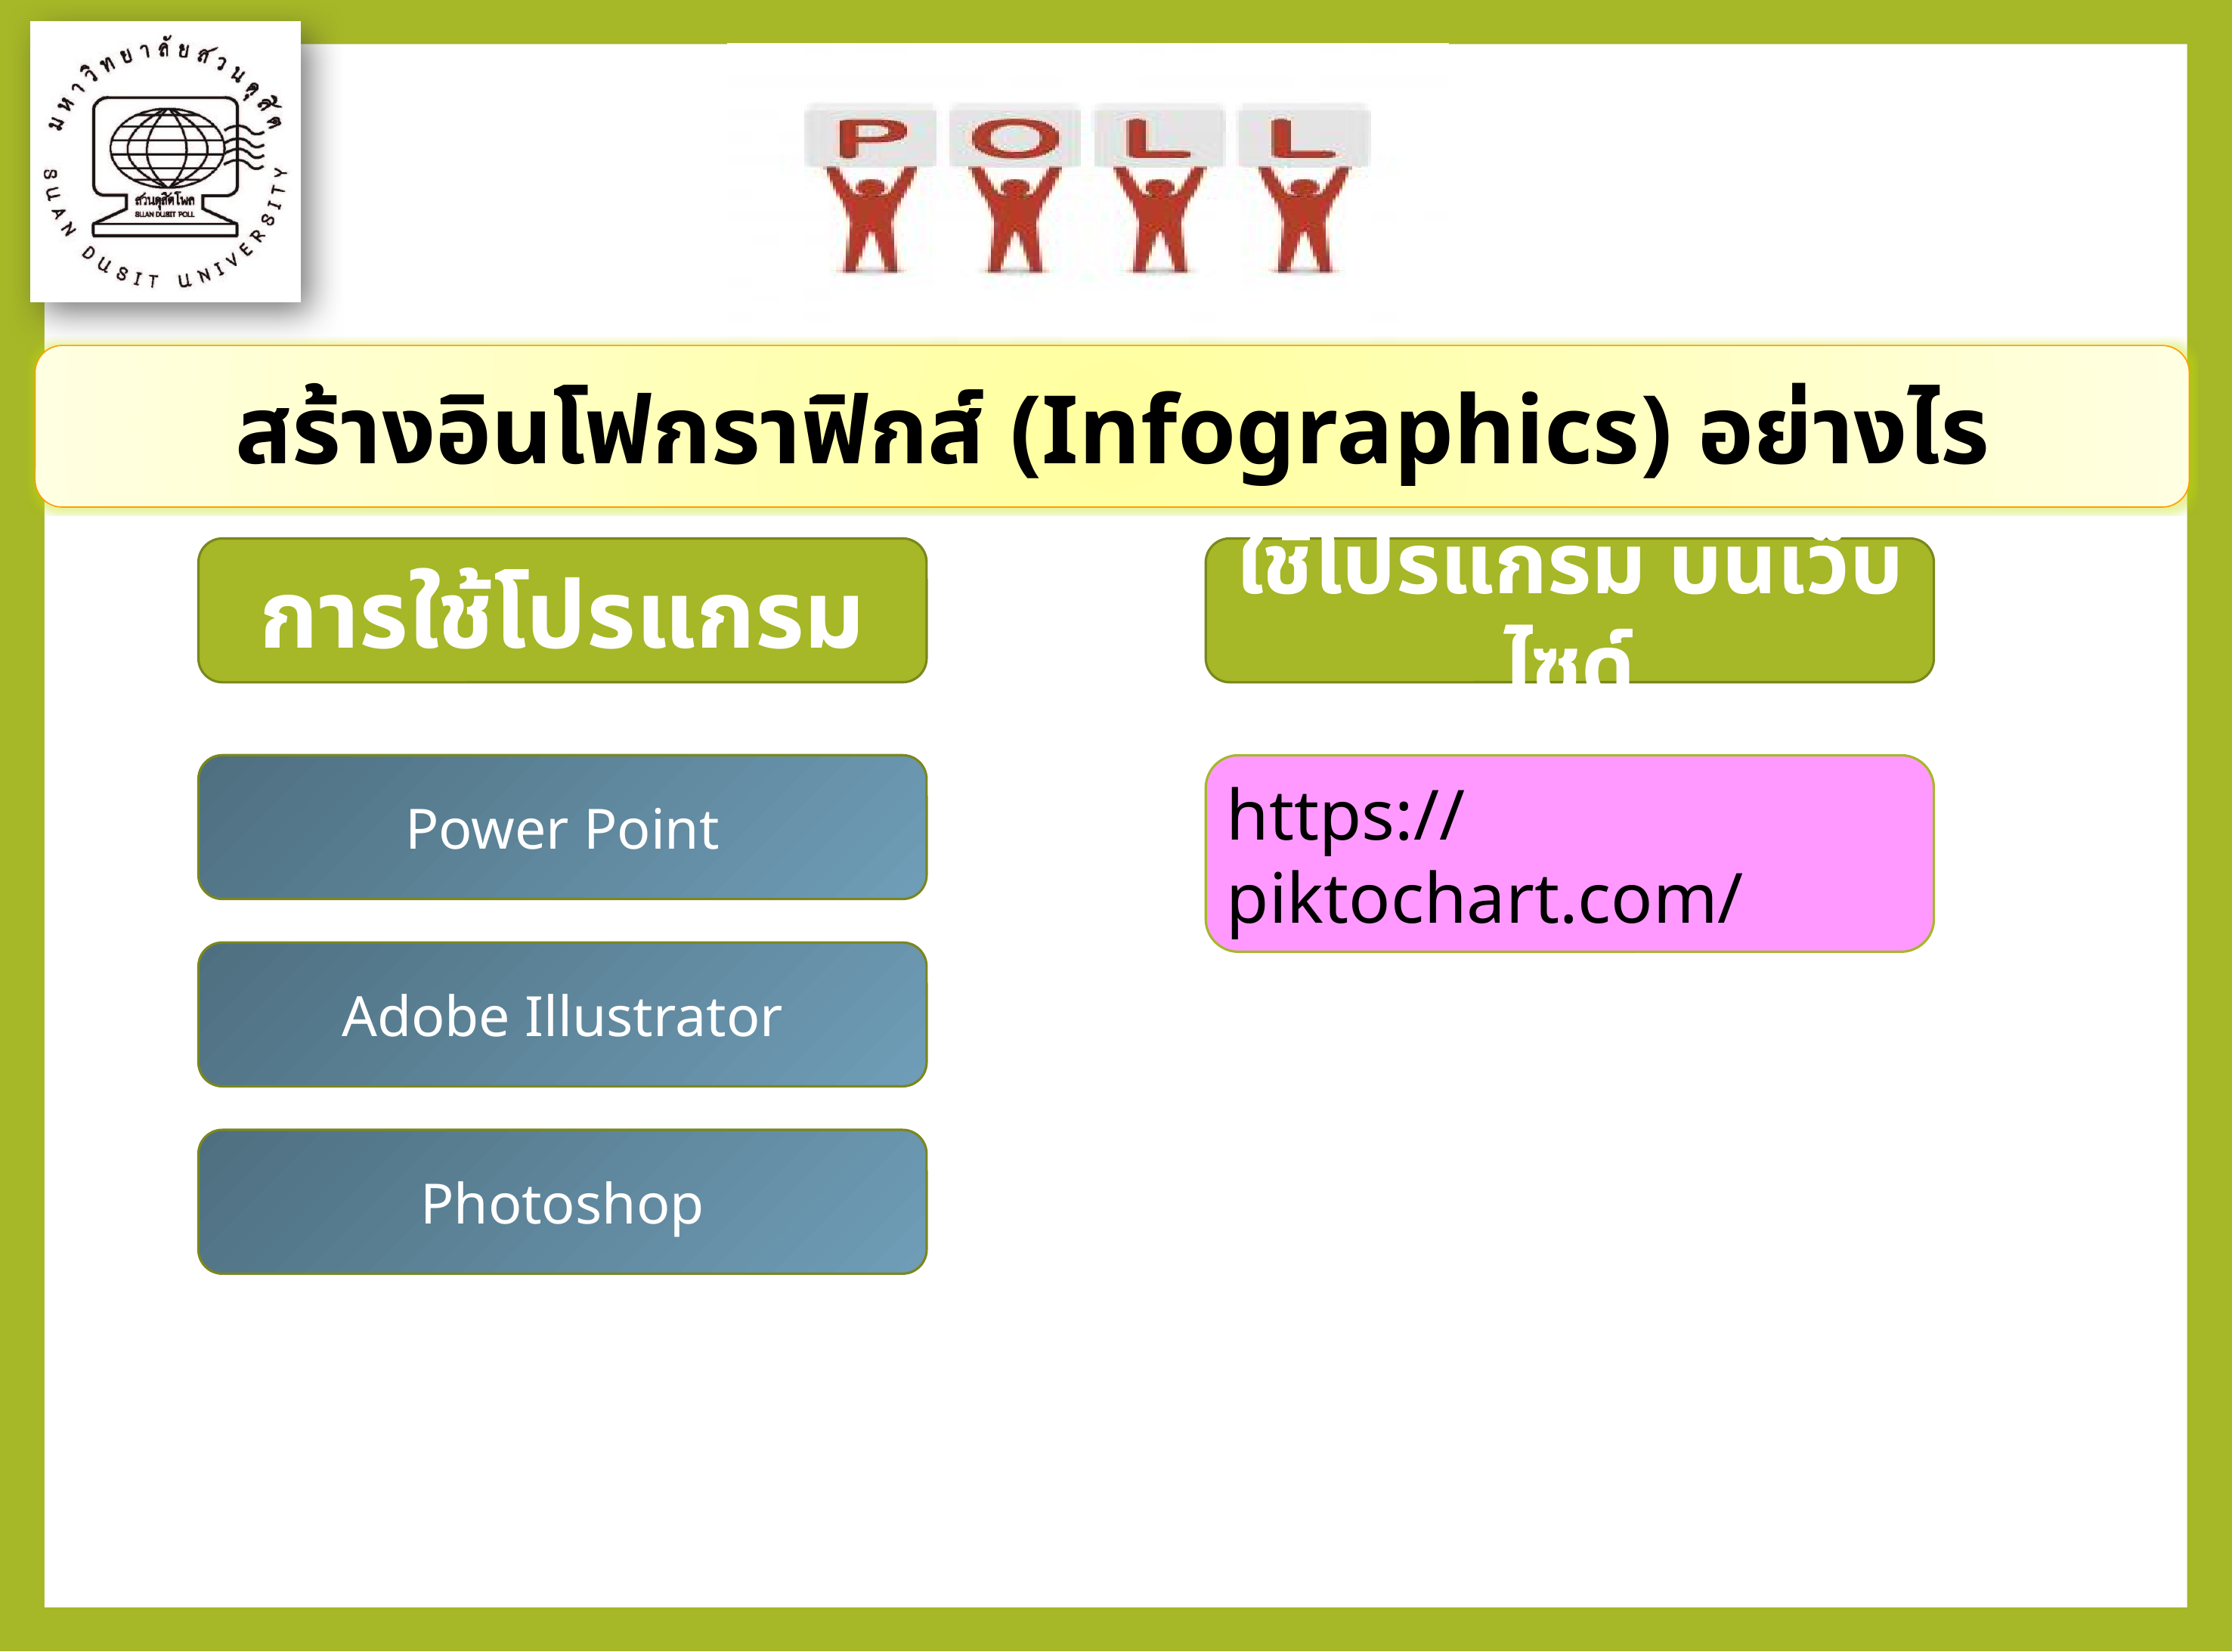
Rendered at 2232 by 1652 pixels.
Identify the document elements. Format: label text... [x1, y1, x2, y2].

text_box Adobe Illustrator [197, 941, 928, 1088]
text_box https://piktochart.com/ [1204, 753, 1936, 954]
text_box ใช้โปรแกรม บนเว็บไซด์ [1204, 537, 1936, 684]
text_box การใช้โปรแกรม [197, 537, 928, 684]
text_box Photoshop [197, 1128, 928, 1275]
picture [29, 21, 302, 302]
text_box Power Point [197, 753, 928, 901]
text_box สร้างอินโฟกราฟิกส์ (Infographics) อย่างไร [34, 345, 2190, 508]
picture [726, 43, 1449, 345]
